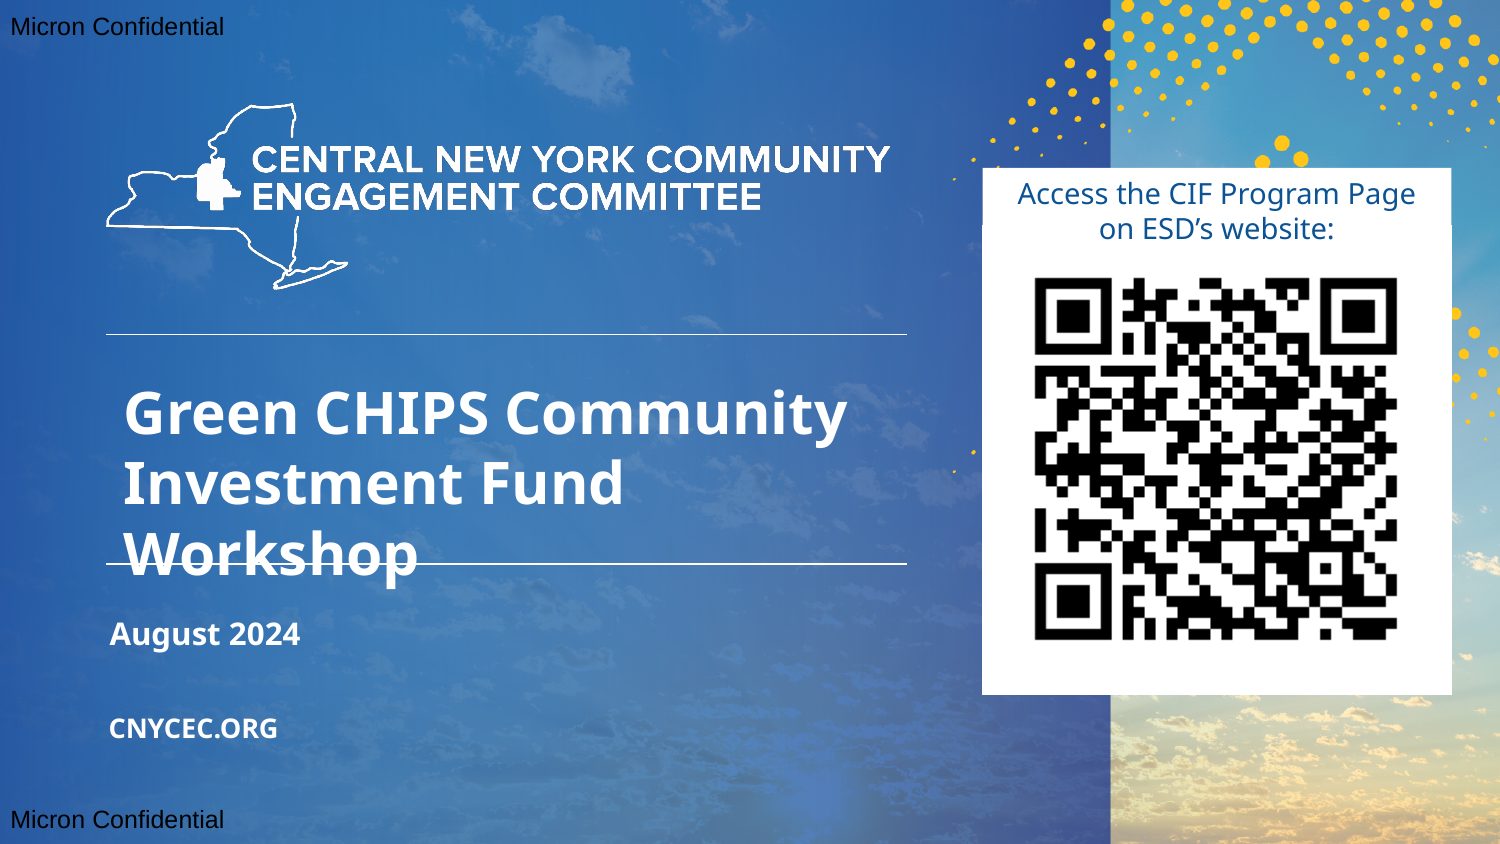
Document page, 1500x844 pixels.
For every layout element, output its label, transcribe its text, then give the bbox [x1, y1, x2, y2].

subtitle August 2024 [94, 593, 875, 669]
title Green CHIPS Community Investment Fund Workshop [108, 360, 924, 557]
picture [0, 0, 1500, 844]
text_box Access the CIF Program Page on ESD’s website: [982, 167, 1452, 222]
